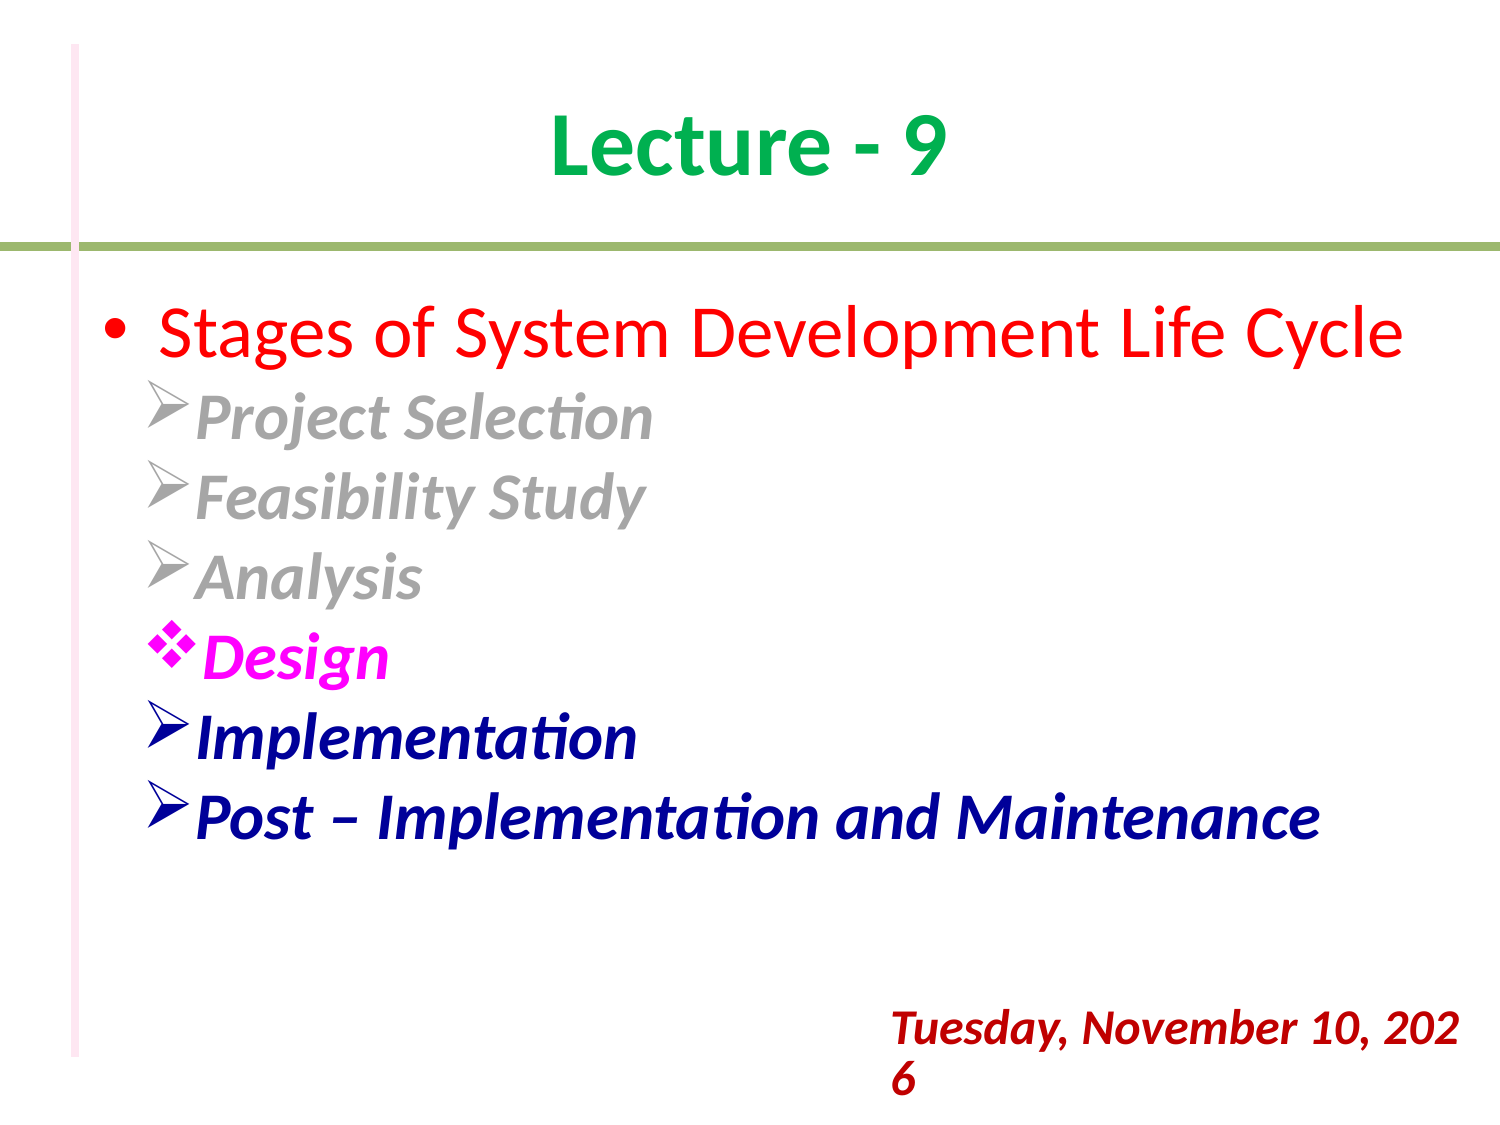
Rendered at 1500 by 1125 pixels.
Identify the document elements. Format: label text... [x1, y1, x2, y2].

text_box Friday, July 19, 2019 [874, 987, 1475, 1088]
title Lecture - 9 [75, 45, 1425, 233]
text_box Stages of System Development Life Cycle Project Selection Feasibility Study Analysis Design Implementation Post – Implementation and Maintenance [87, 275, 1438, 975]
